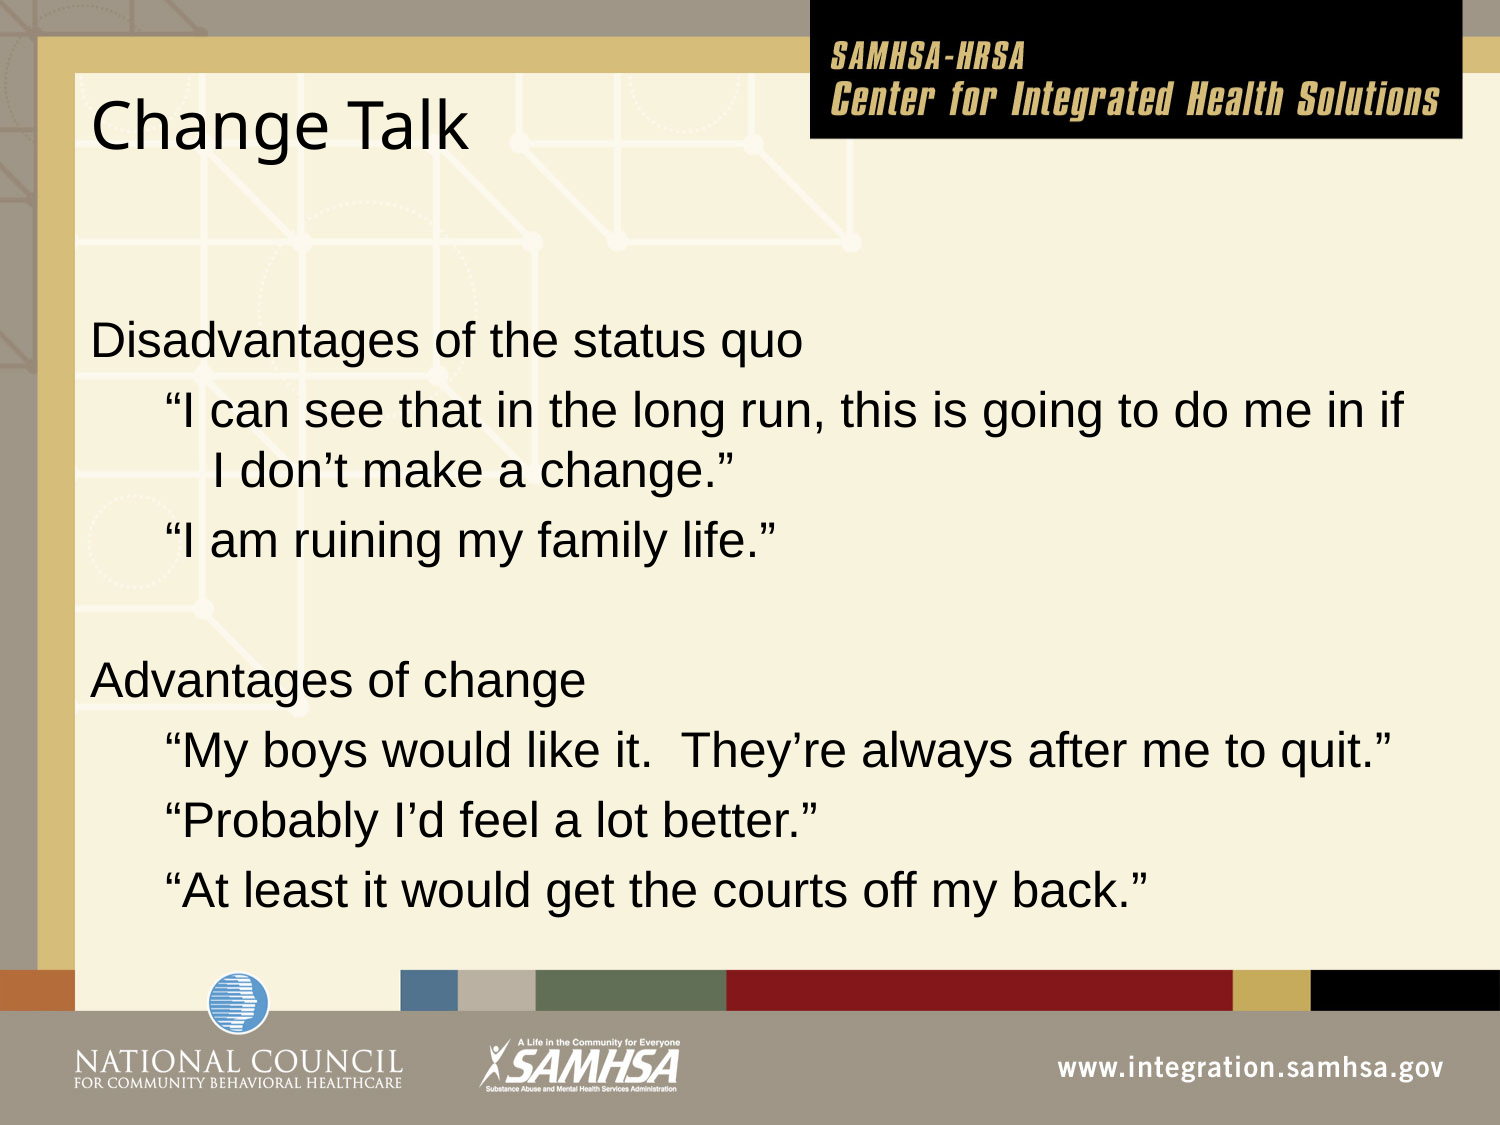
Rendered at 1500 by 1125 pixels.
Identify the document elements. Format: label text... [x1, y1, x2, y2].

picture [0, 0, 1500, 1125]
list Disadvantages of the status quo “I can see that in the long run, this is going to do me in if I don’t make a change.” “I am ruining my family life.” Advantages of change “My boys would like it. They’re always after me to quit.” “Probably I’d feel a lot better.” “At least it would get the courts off my back.” [75, 299, 1425, 975]
title Change Talk [75, 75, 1425, 299]
